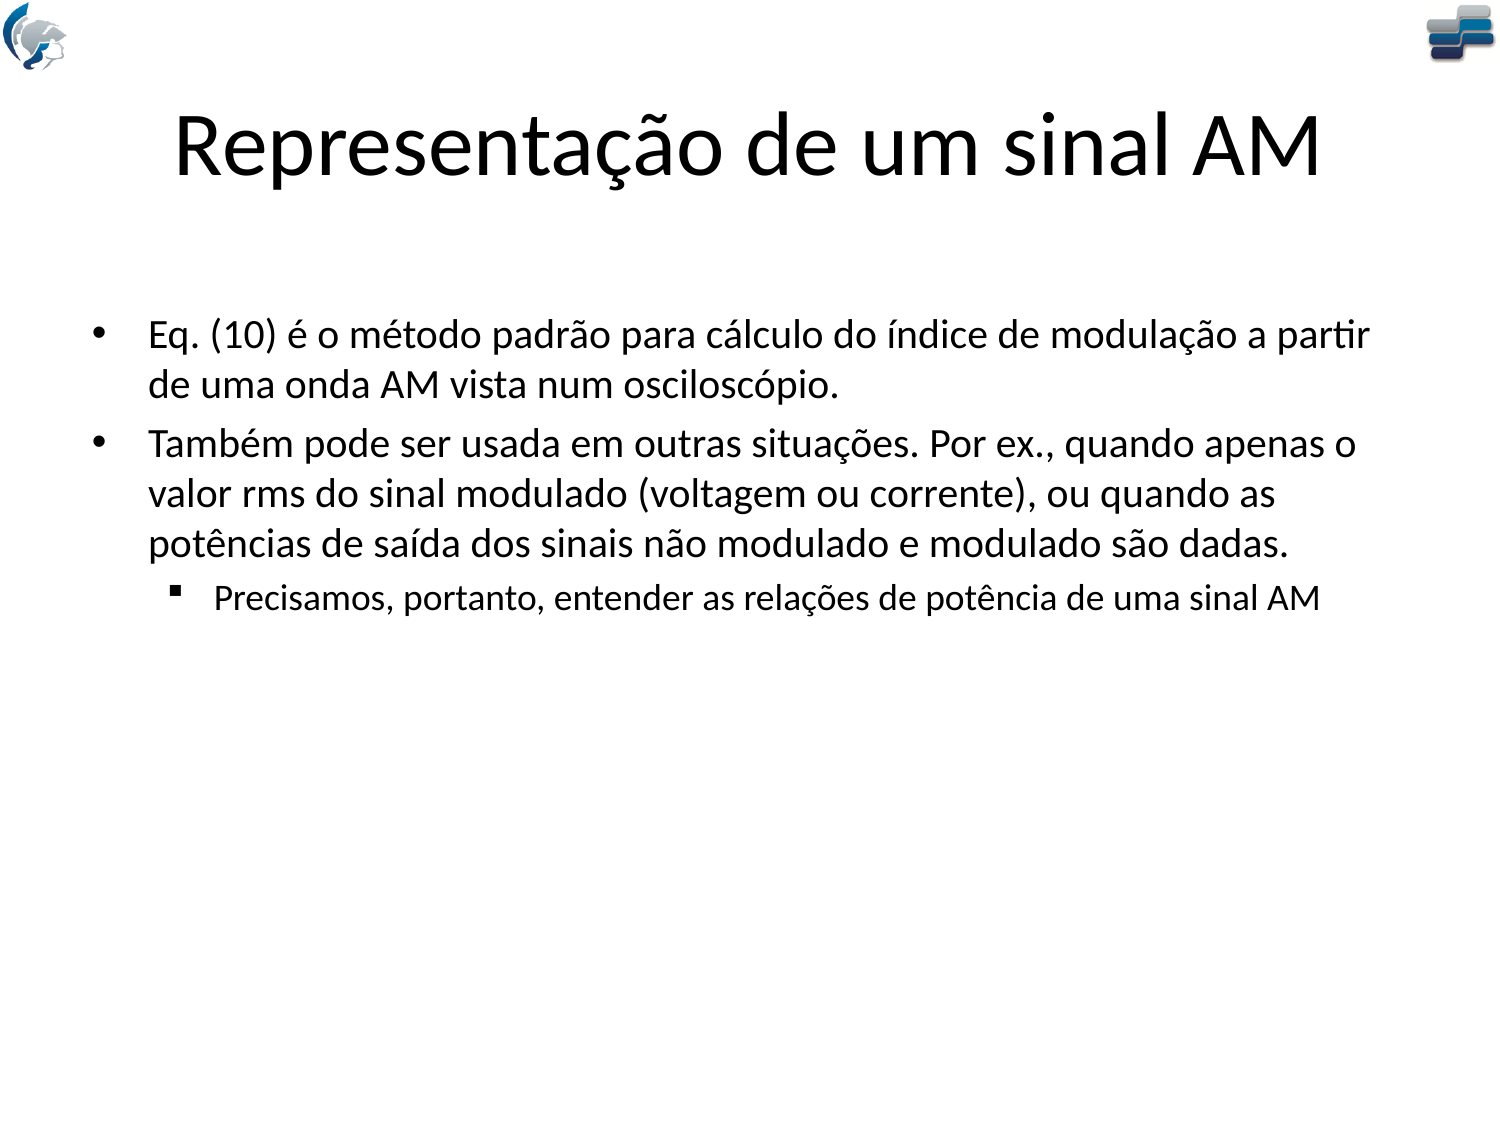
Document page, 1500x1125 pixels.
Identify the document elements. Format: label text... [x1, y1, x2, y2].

title Representação de um sinal AM [75, 45, 1425, 233]
picture [0, 2, 77, 72]
picture [1423, 3, 1500, 67]
list Eq. (10) é o método padrão para cálculo do índice de modulação a partir de uma onda AM vista num osciloscópio. Também pode ser usada em outras situações. Por ex., quando apenas o valor rms do sinal modulado (voltagem ou corrente), ou quando as potências de saída dos sinais não modulado e modulado são dadas. Precisamos, portanto, entender as relações de potência de uma sinal AM [76, 299, 1425, 975]
